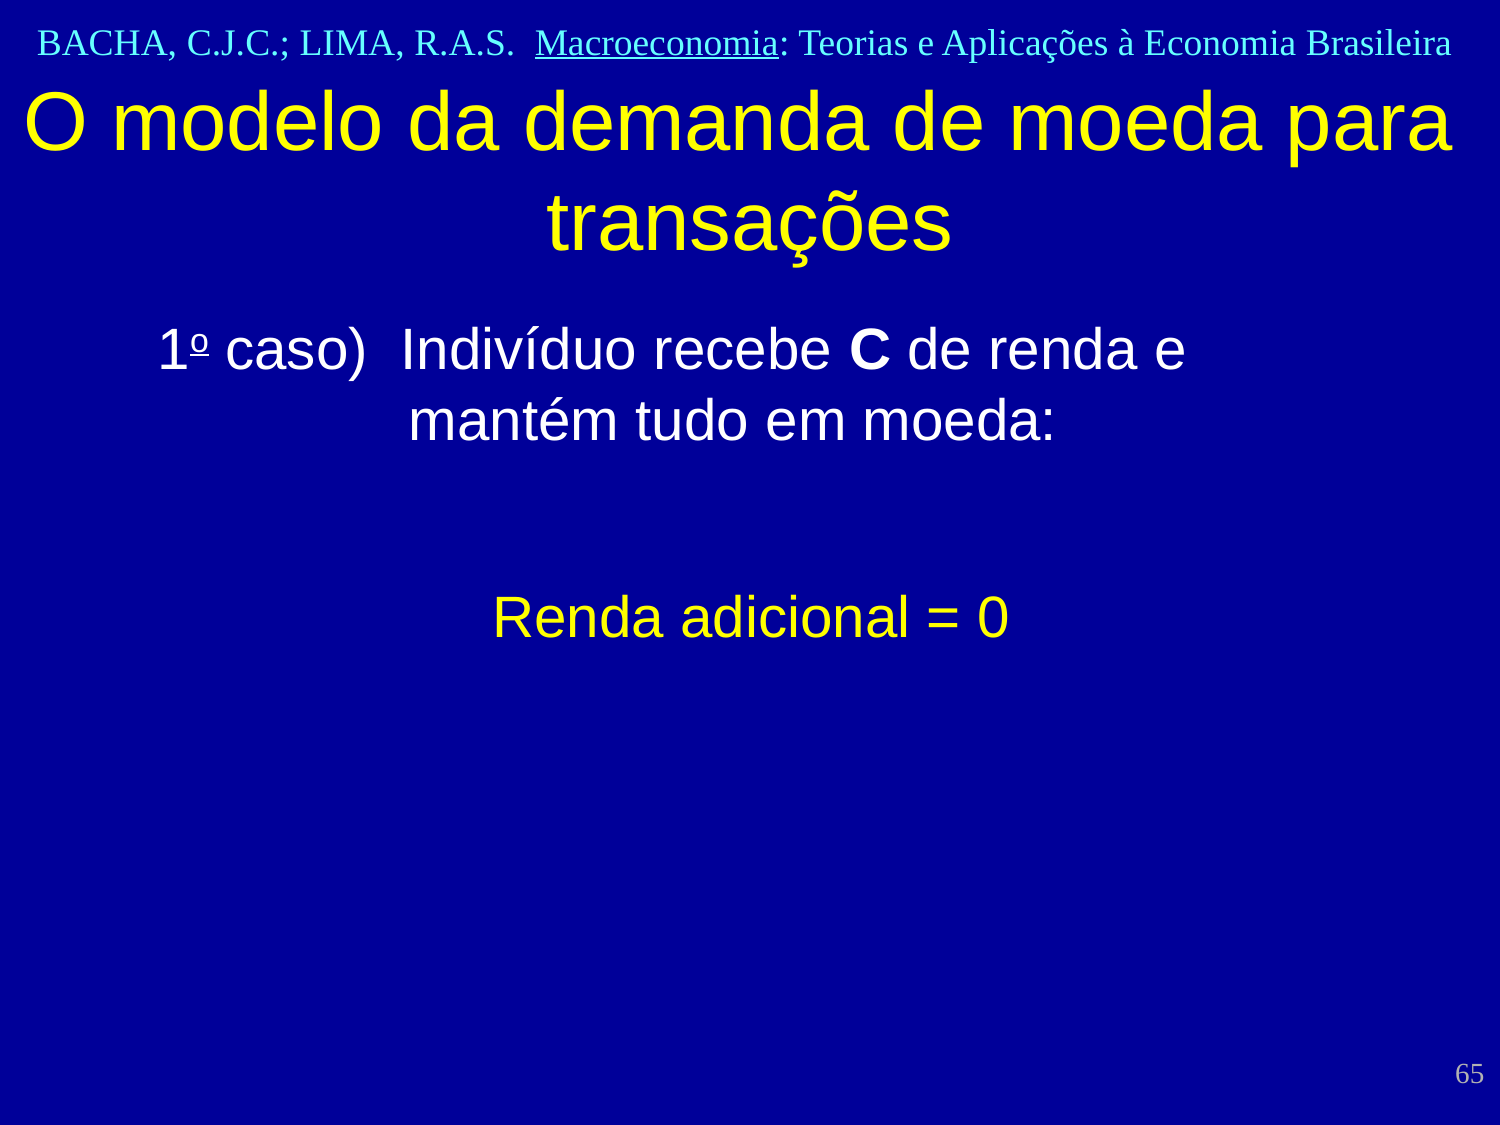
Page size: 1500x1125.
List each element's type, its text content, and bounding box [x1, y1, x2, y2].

list 1o caso) Indivíduo recebe C de renda e mantém tudo em moeda: [142, 304, 1388, 518]
slide_number 65 [1187, 1046, 1500, 1122]
text_box Renda adicional = 0 [113, 572, 1389, 807]
text_box O modelo da demanda de moeda para transações [0, 73, 1500, 261]
